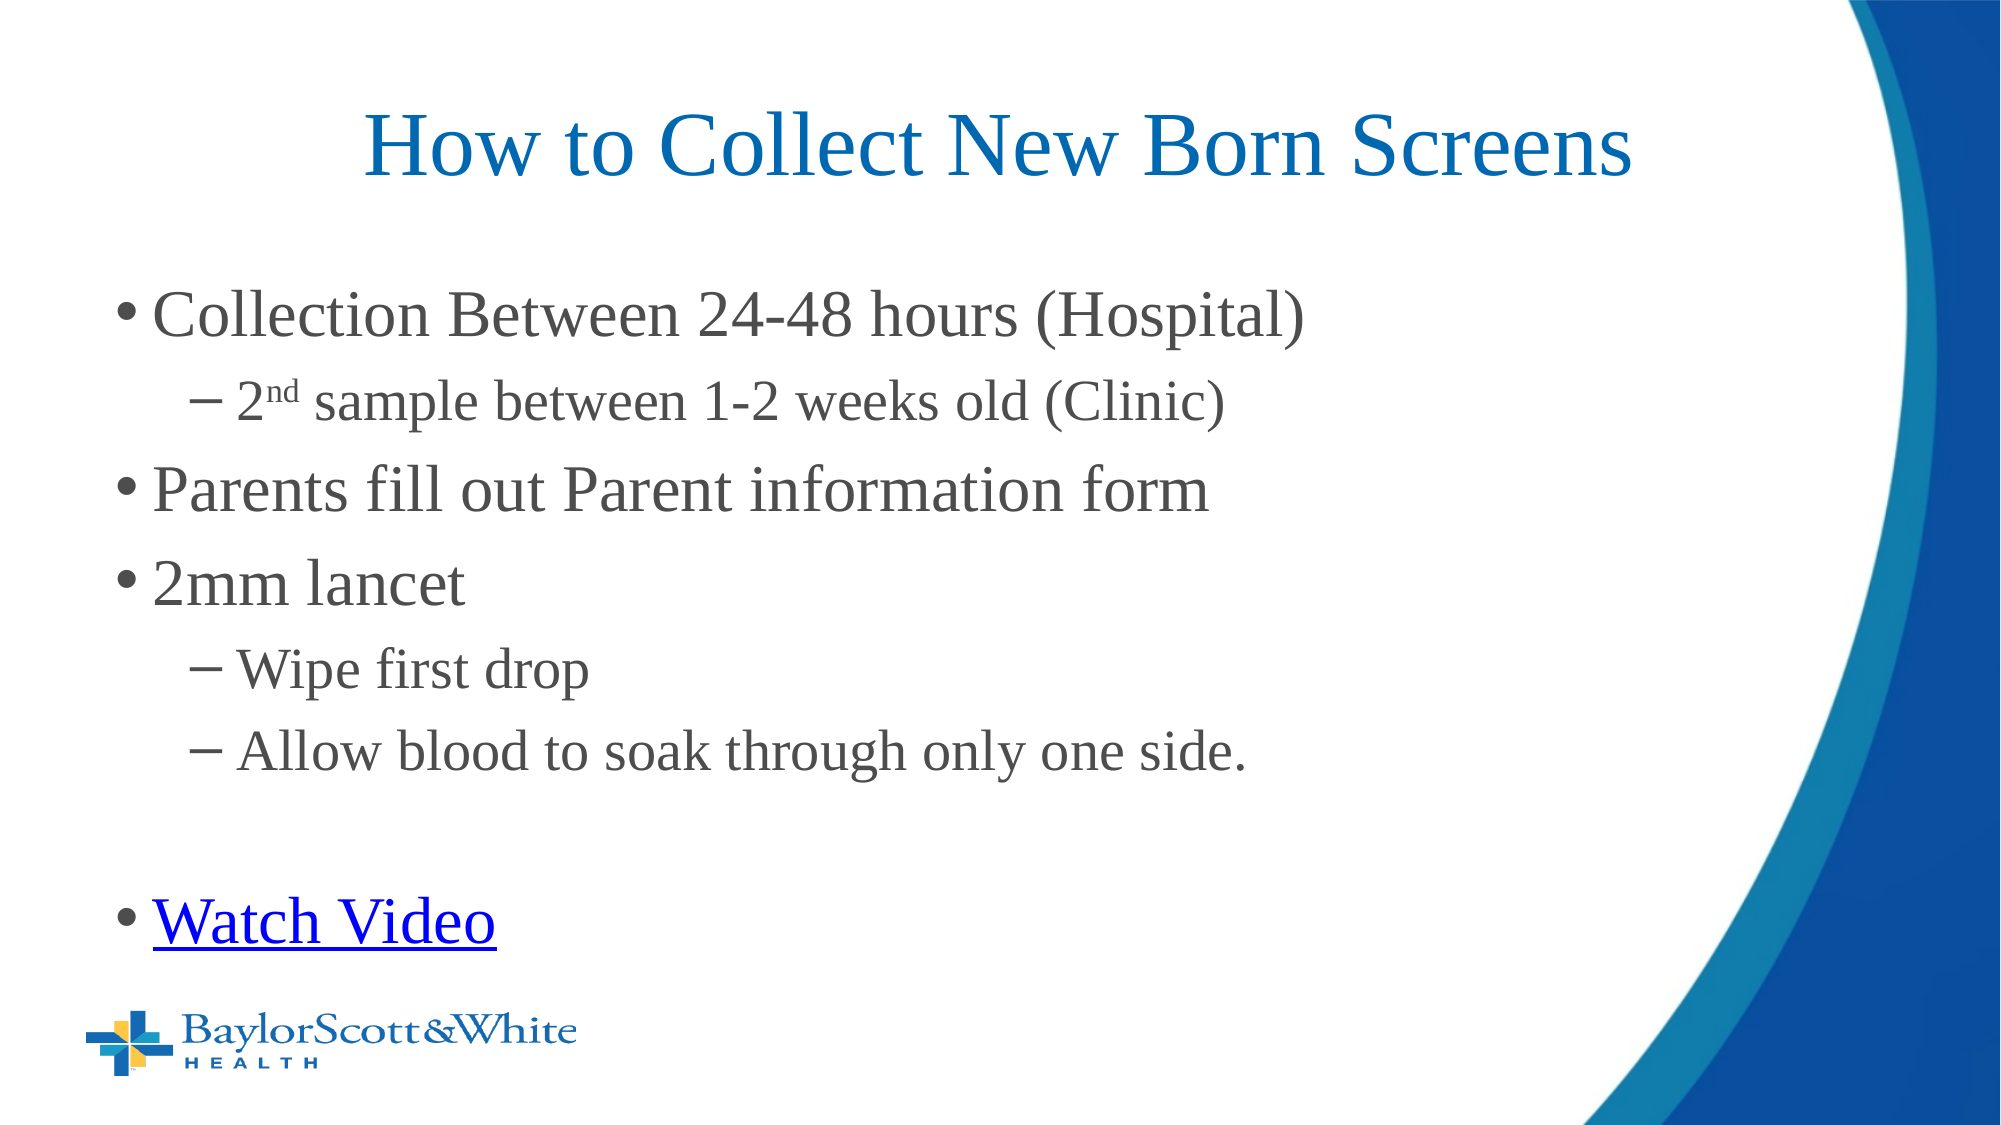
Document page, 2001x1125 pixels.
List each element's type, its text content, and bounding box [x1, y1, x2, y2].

list Collection Between 24-48 hours (Hospital) 2nd sample between 1-2 weeks old (Clinic) Parents fill out Parent information form 2mm lancet Wipe first drop Allow blood to soak through only one side. Watch Video [99, 262, 1900, 1005]
picture [860, 1, 2001, 1125]
title How to Collect New Born Screens [99, 45, 1900, 233]
